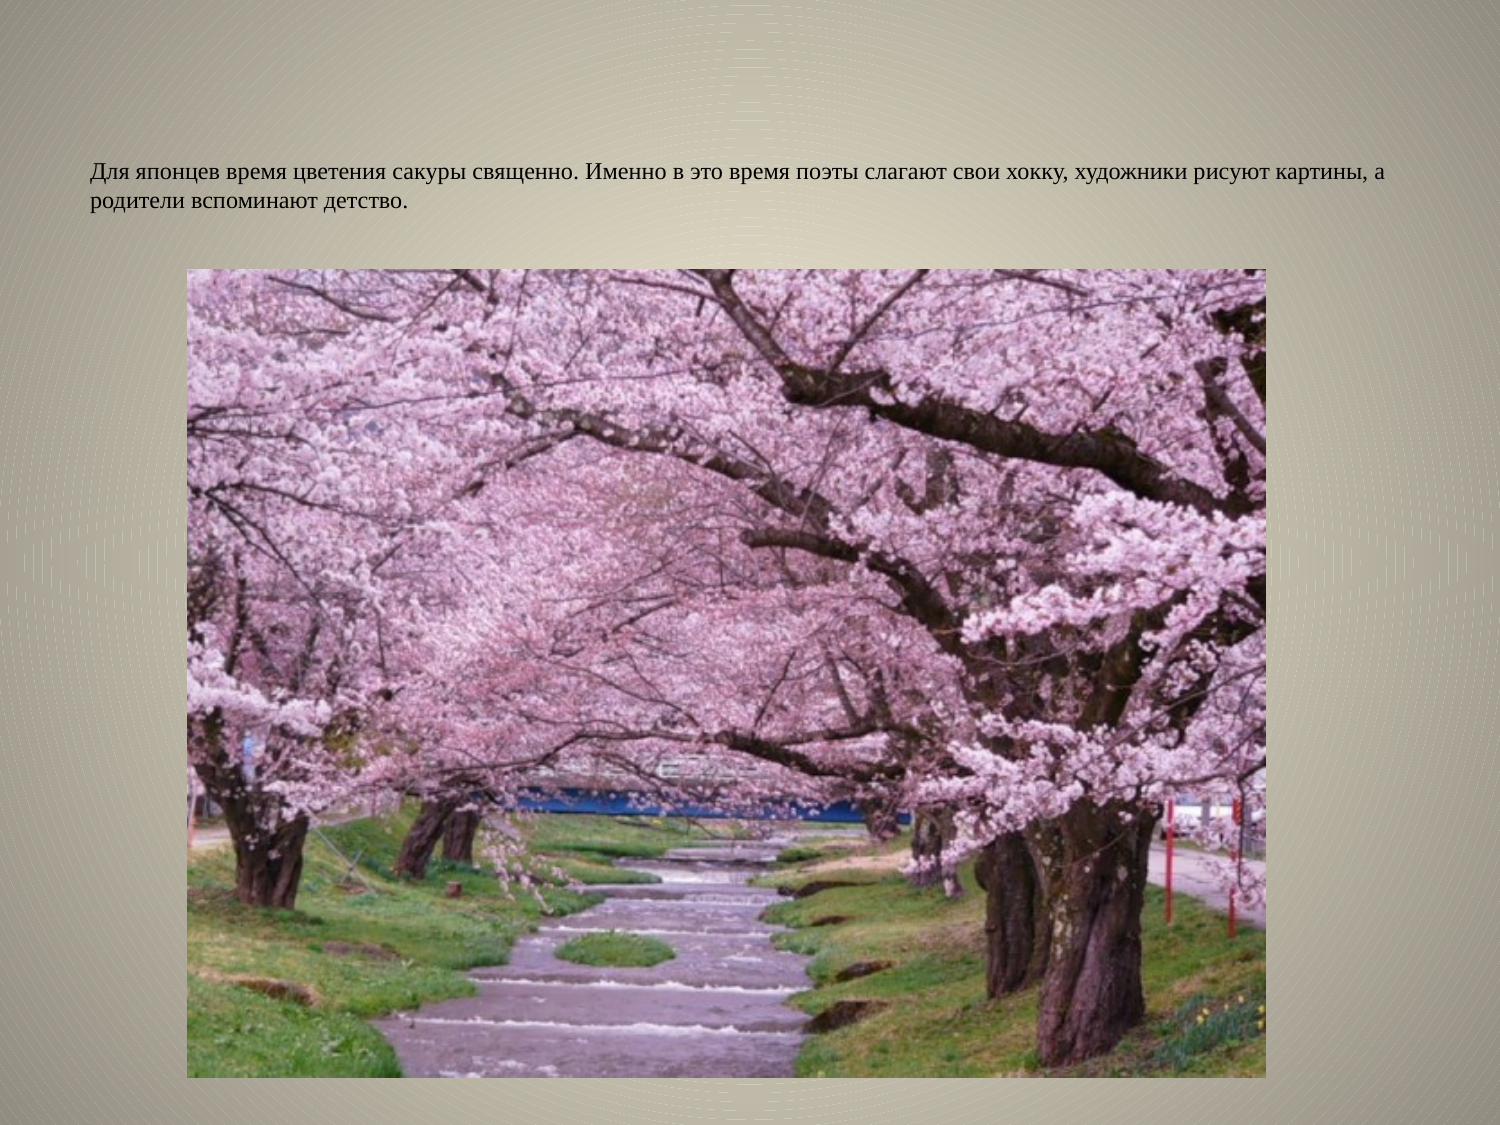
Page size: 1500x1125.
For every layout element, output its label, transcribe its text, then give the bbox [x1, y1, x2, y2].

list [187, 269, 1266, 1079]
title Для японцев время цветения сакуры священно. Именно в это время поэты слагают свои хокку, художники рисуют картины, а родители вспоминают детство. [75, 117, 1425, 317]
